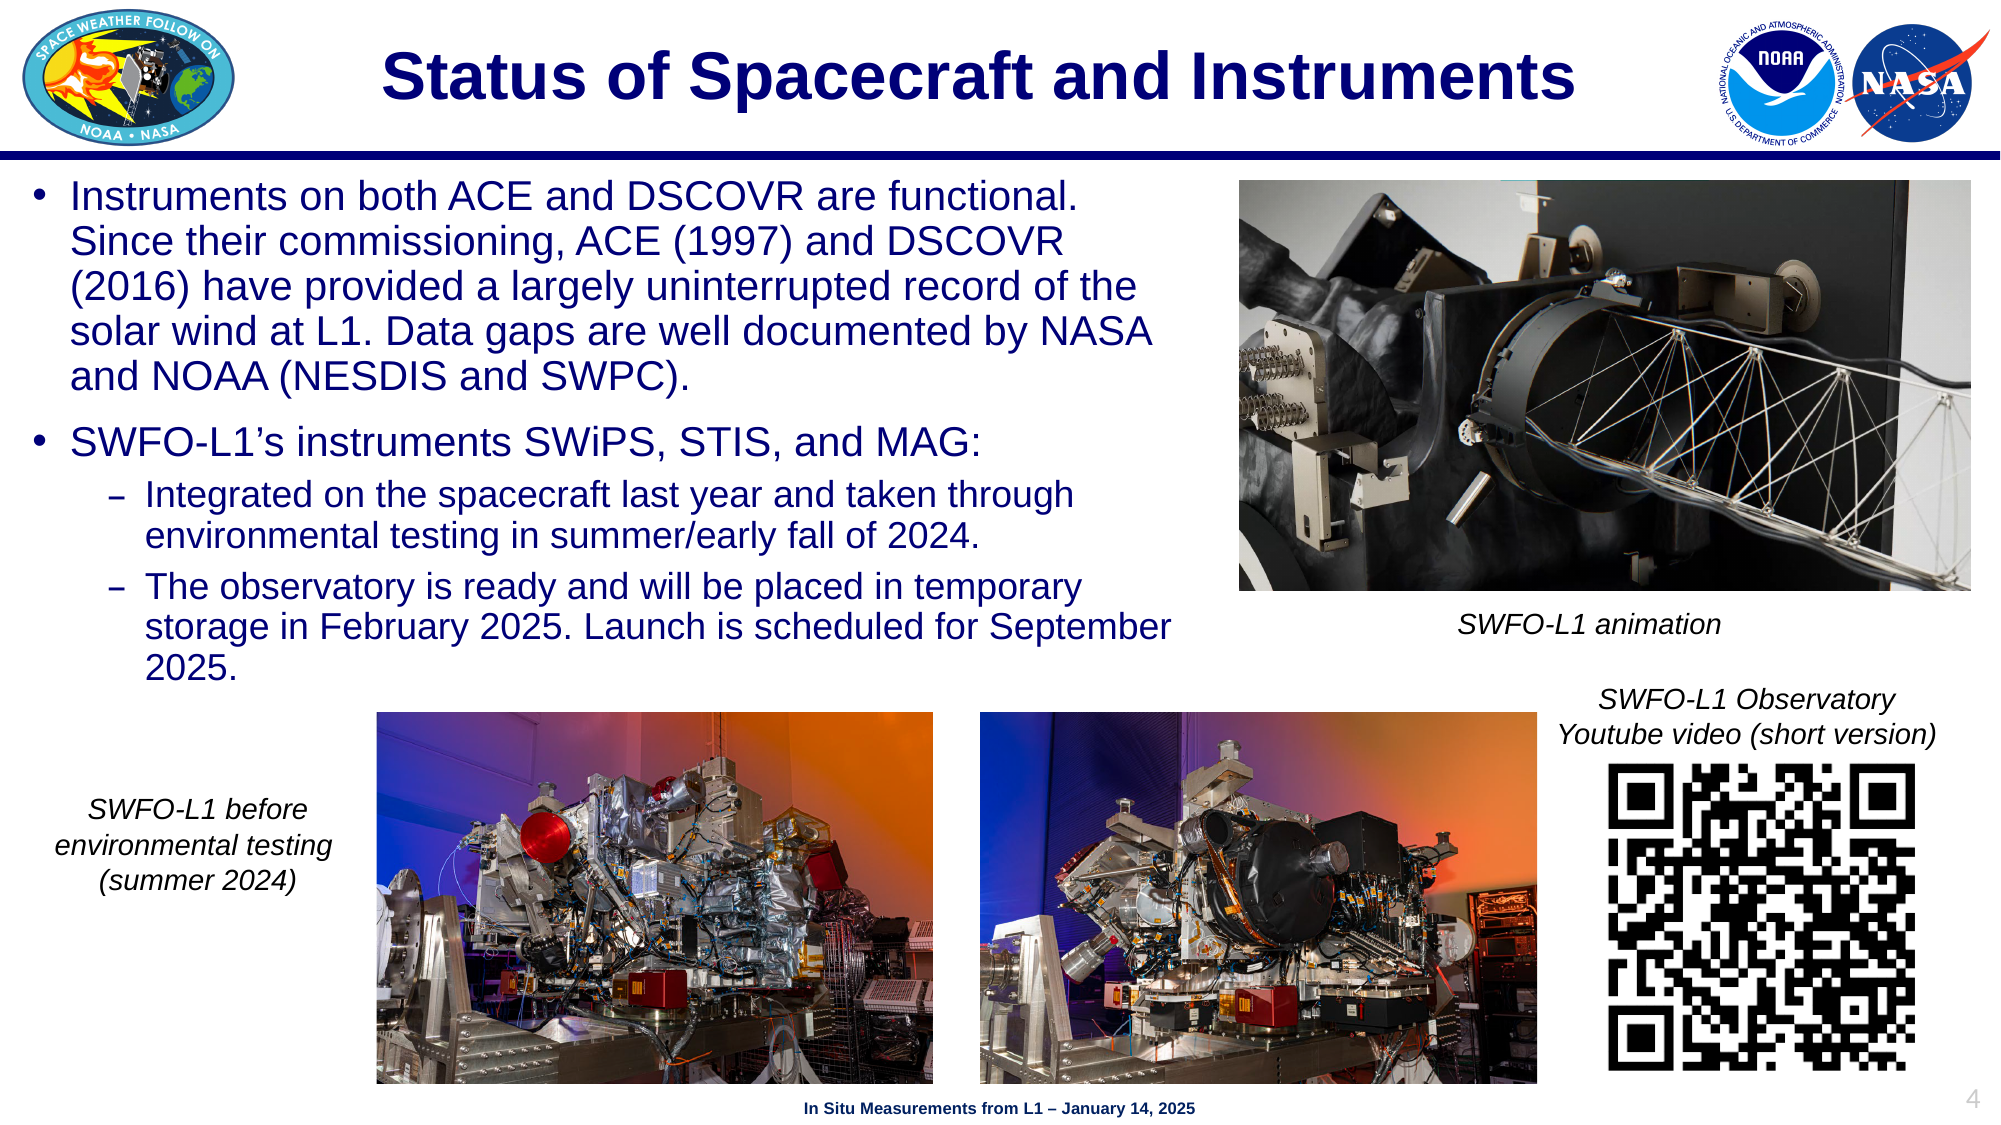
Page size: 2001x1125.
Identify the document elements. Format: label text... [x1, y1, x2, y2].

picture [1577, 723, 1947, 1098]
picture [979, 712, 1538, 1084]
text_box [1239, 179, 1972, 592]
picture [1717, 19, 1992, 148]
text_box SWFO-L1 before environmental testing (summer 2024) [25, 783, 371, 904]
text_box SWFO-L1 animation [1408, 597, 1772, 648]
text_box SWFO-L1 Observatory Youtube video (short version) [1529, 672, 1965, 758]
list Instruments on both ACE and DSCOVR are functional. Since their commissioning, ACE (1997) and DSCOVR (2016) have provided a largely uninterrupted record of the solar wind at L1. Data gaps are well documented by NASA and NOAA (NESDIS and SWPC). SWFO-L1’s instruments SWiPS, STIS, and MAG: Integrated on the spacecraft last year and taken through environmental testing in summer/early fall of 2024. The observatory is ready and will be placed in temporary storage in February 2025. Launch is scheduled for September 2025. [17, 166, 1208, 1098]
title Status of Spacecraft and Instruments [247, 10, 1712, 145]
picture [376, 712, 933, 1084]
picture [20, 6, 241, 149]
